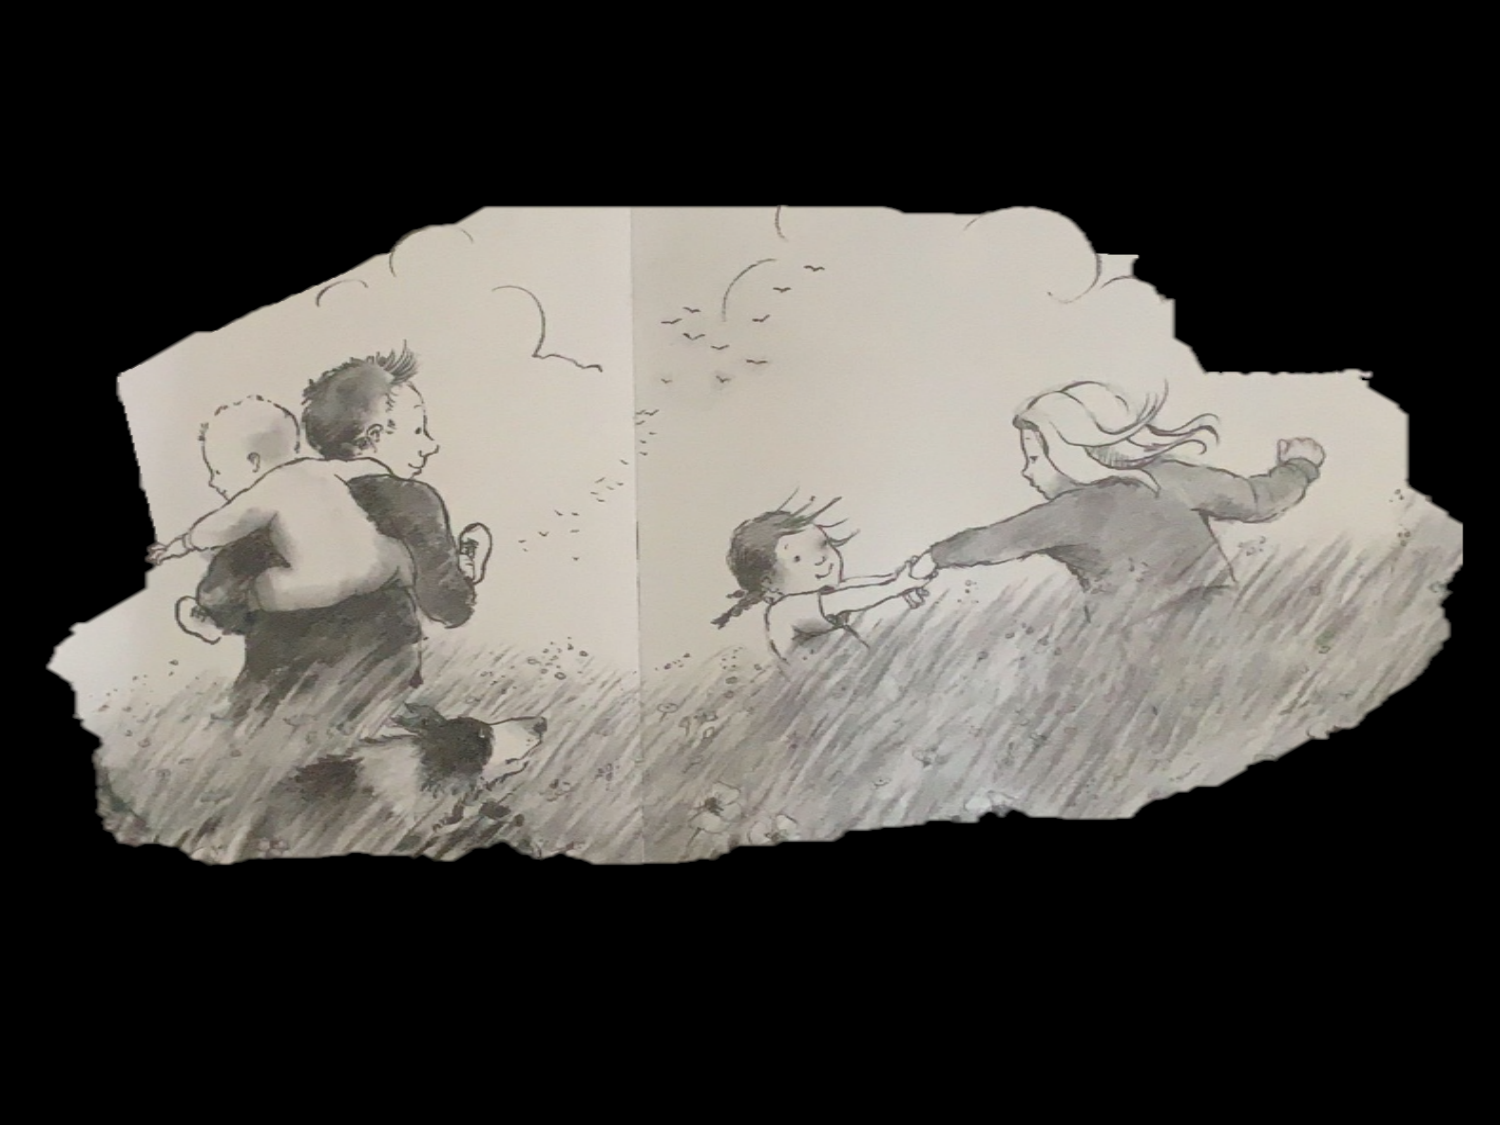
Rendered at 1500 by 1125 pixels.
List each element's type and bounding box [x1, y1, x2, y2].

picture [0, 143, 1500, 947]
